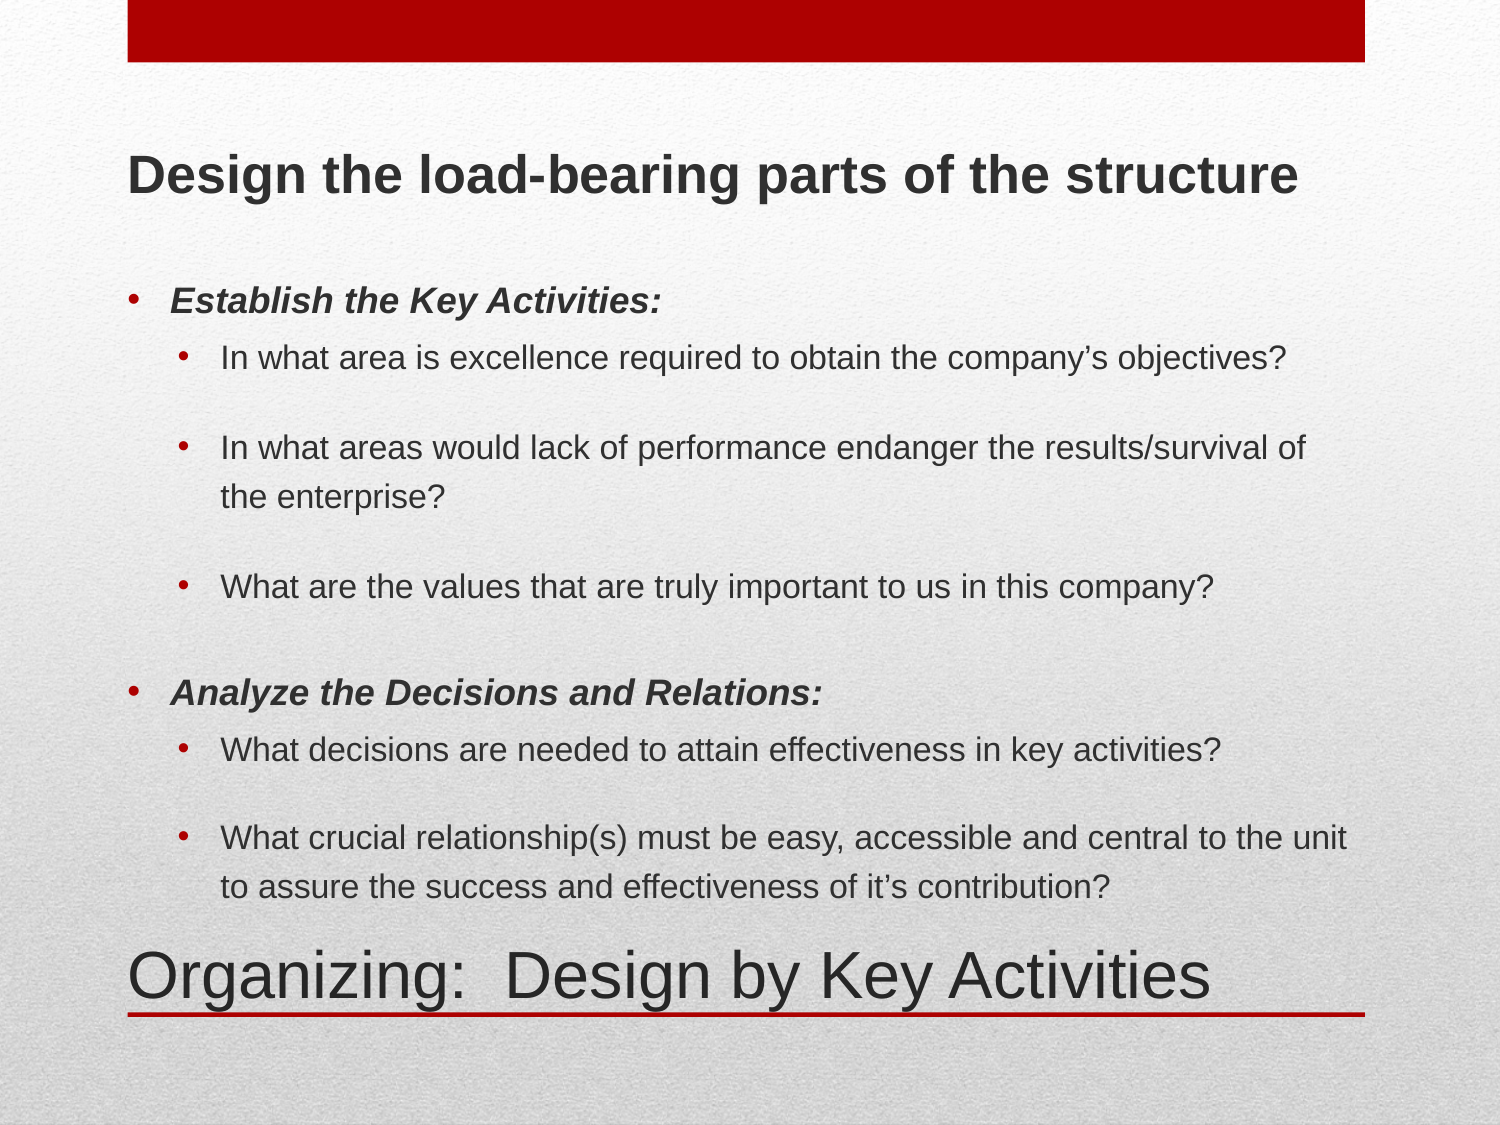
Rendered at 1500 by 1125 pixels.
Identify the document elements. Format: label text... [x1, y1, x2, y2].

title Organizing: Design by Key Activities [112, 800, 1388, 1019]
list Design the load-bearing parts of the structure Establish the Key Activities: In what area is excellence required to obtain the company’s objectives? In what areas would lack of performance endanger the results/survival of the enterprise? What are the values that are truly important to us in this company? Analyze the Decisions and Relations: What decisions are needed to attain effectiveness in key activities? What crucial relationship(s) must be easy, accessible and central to the unit to assure the success and effectiveness of it’s contribution? [112, 99, 1375, 925]
